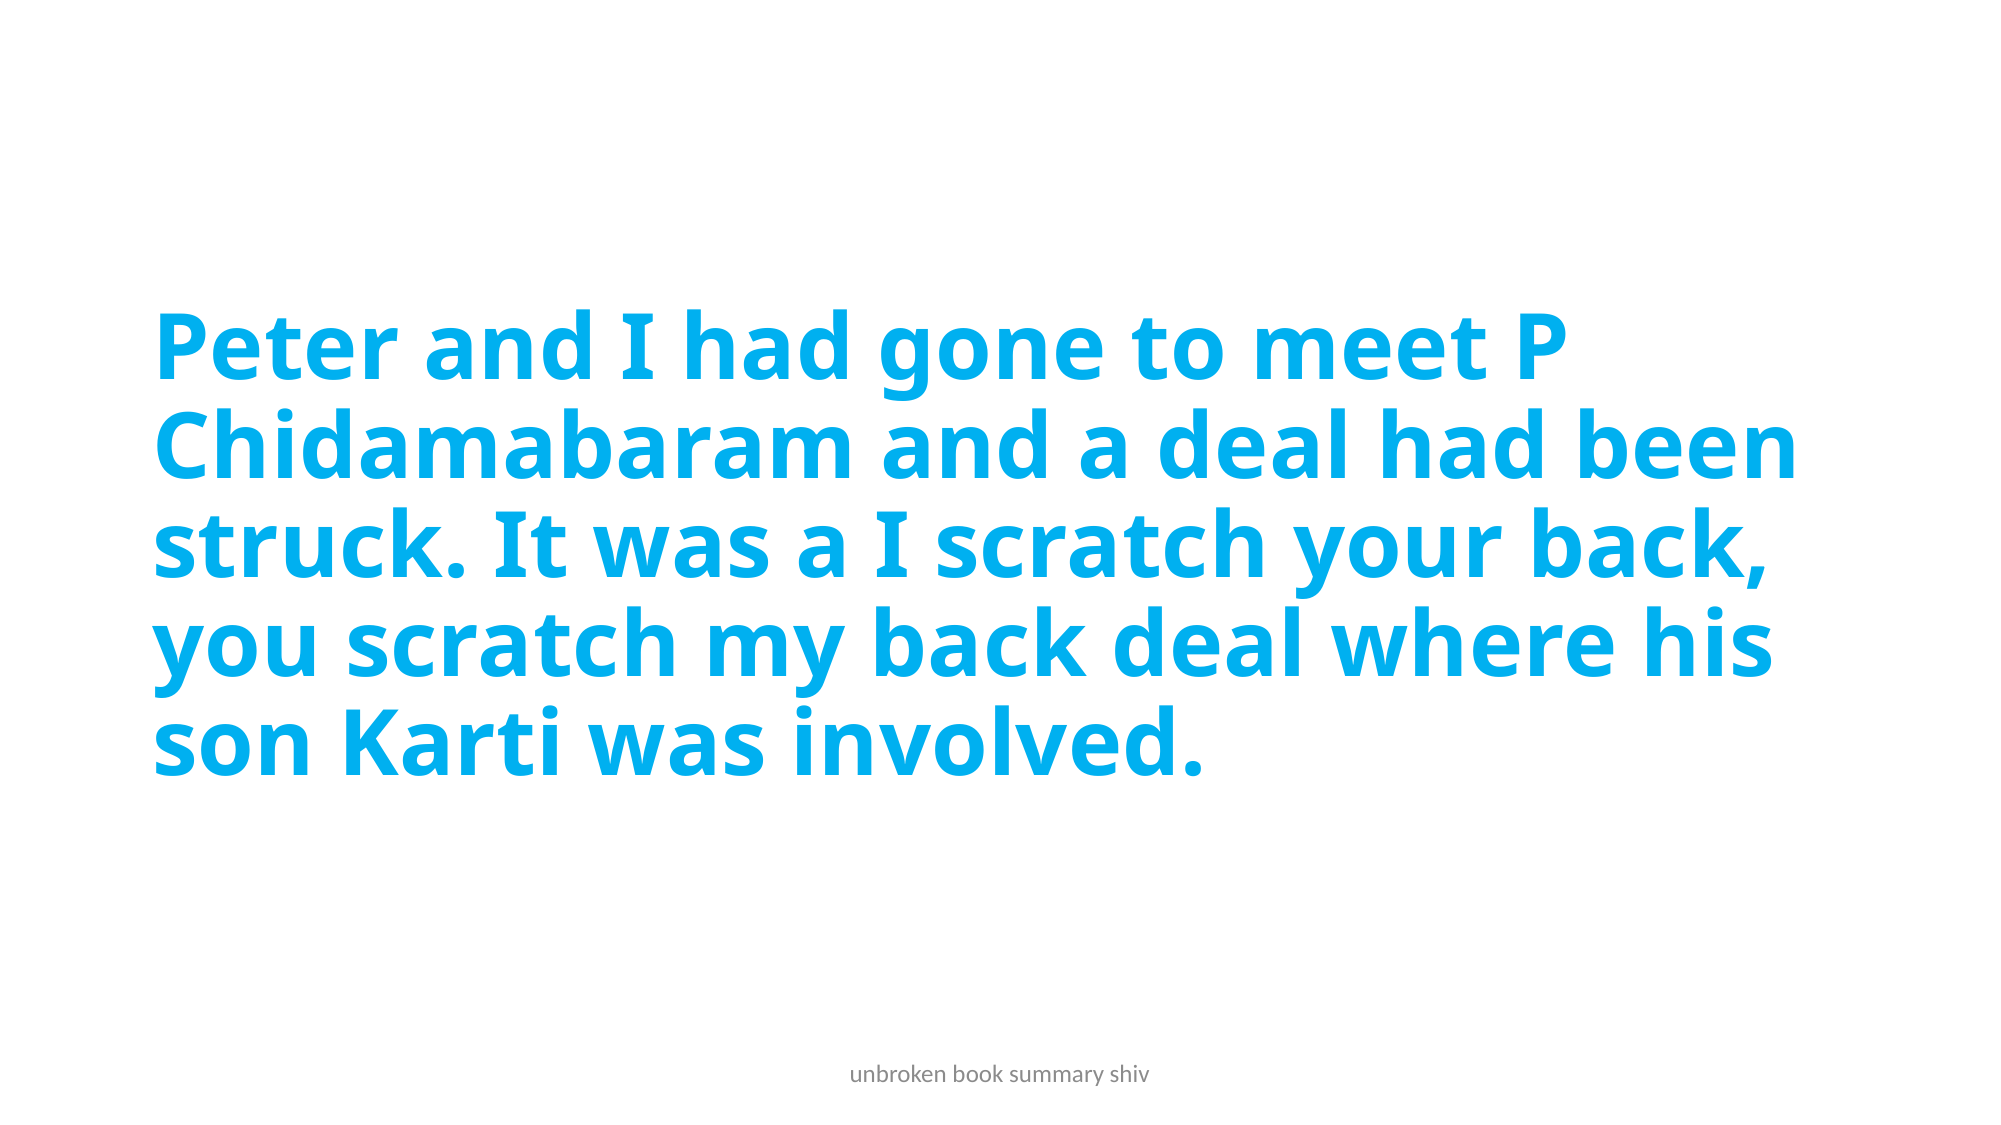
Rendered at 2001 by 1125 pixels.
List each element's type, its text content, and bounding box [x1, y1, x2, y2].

title Peter and I had gone to meet P Chidamabaram and a deal had been struck. It was a I scratch your back, you scratch my back deal where his son Karti was involved. [137, 59, 1863, 1036]
footer unbroken book summary shiv [662, 1042, 1338, 1103]
